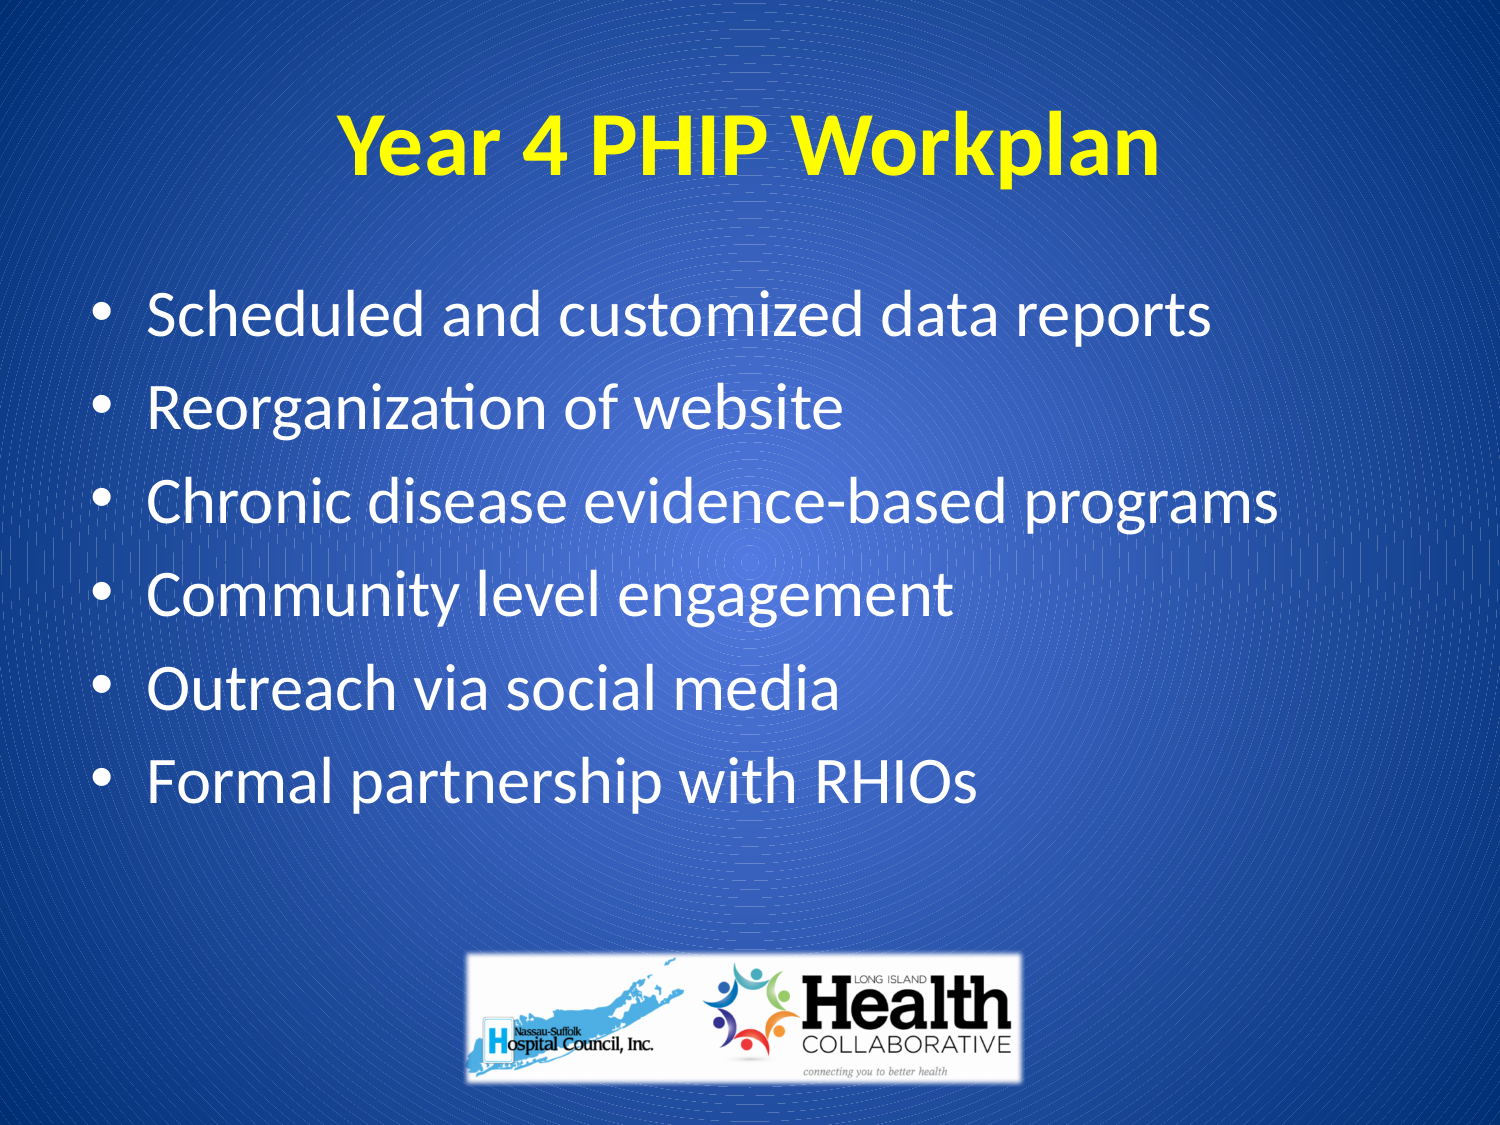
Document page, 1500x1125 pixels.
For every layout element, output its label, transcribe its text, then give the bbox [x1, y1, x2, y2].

picture [468, 1005, 1020, 1082]
list Scheduled and customized data reports Reorganization of website Chronic disease evidence-based programs Community level engagement Outreach via social media Formal partnership with RHIOs [75, 262, 1425, 1005]
title Year 4 PHIP Workplan [75, 45, 1425, 233]
